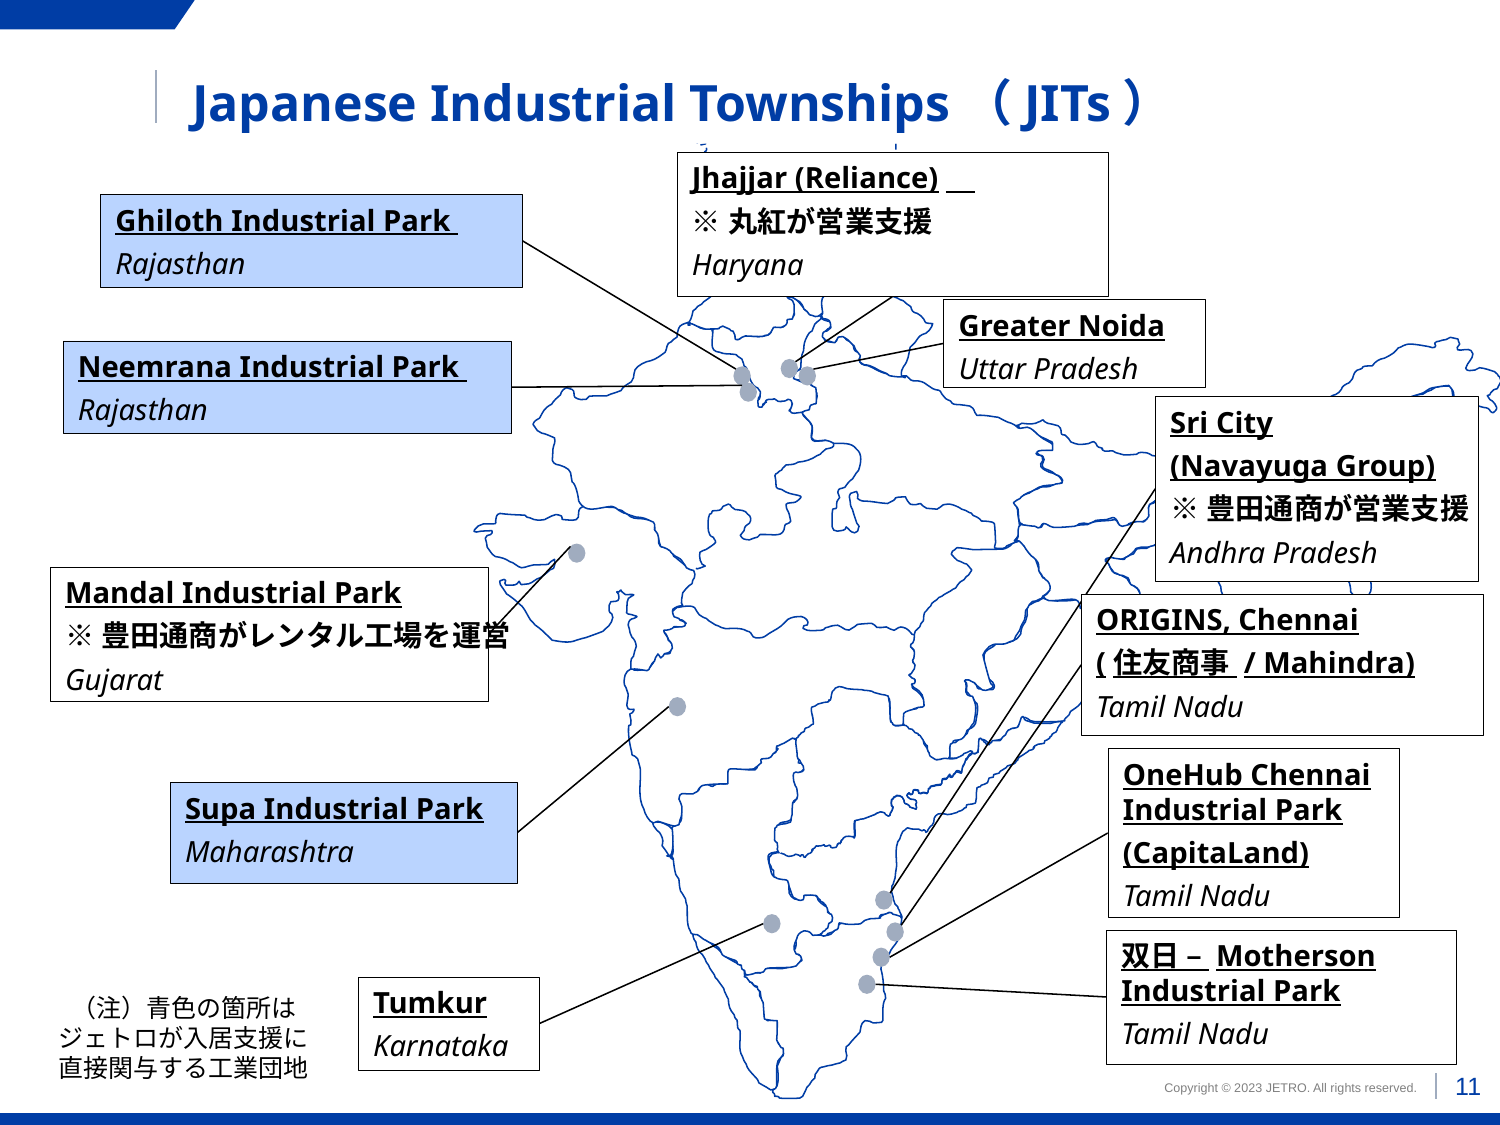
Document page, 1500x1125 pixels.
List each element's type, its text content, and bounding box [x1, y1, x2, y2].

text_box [795, 296, 893, 362]
text_box Tumkur Karnataka [358, 976, 473, 1071]
text_box Supa Industrial Park Maharashtra [170, 782, 473, 884]
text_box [875, 984, 1107, 998]
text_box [522, 240, 736, 370]
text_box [889, 832, 1108, 958]
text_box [813, 343, 944, 370]
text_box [538, 923, 764, 1024]
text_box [889, 488, 1156, 894]
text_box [473, 75, 1500, 1099]
text_box Ghiloth Industrial Park Rajasthan [100, 194, 473, 287]
text_box Mandal Industrial Park ※豊田通商がレンタル工場を運営 Gujarat [50, 566, 473, 702]
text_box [901, 664, 1082, 926]
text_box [488, 546, 571, 635]
text_box Neemrana Industrial Park Rajasthan [63, 340, 473, 434]
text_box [516, 706, 669, 833]
title Japanese Industrial Townships（JITs） [191, 62, 1412, 144]
text_box （注）青色の箇所はジェトロが入居支援に 直接関与する工業団地 [30, 983, 338, 1092]
